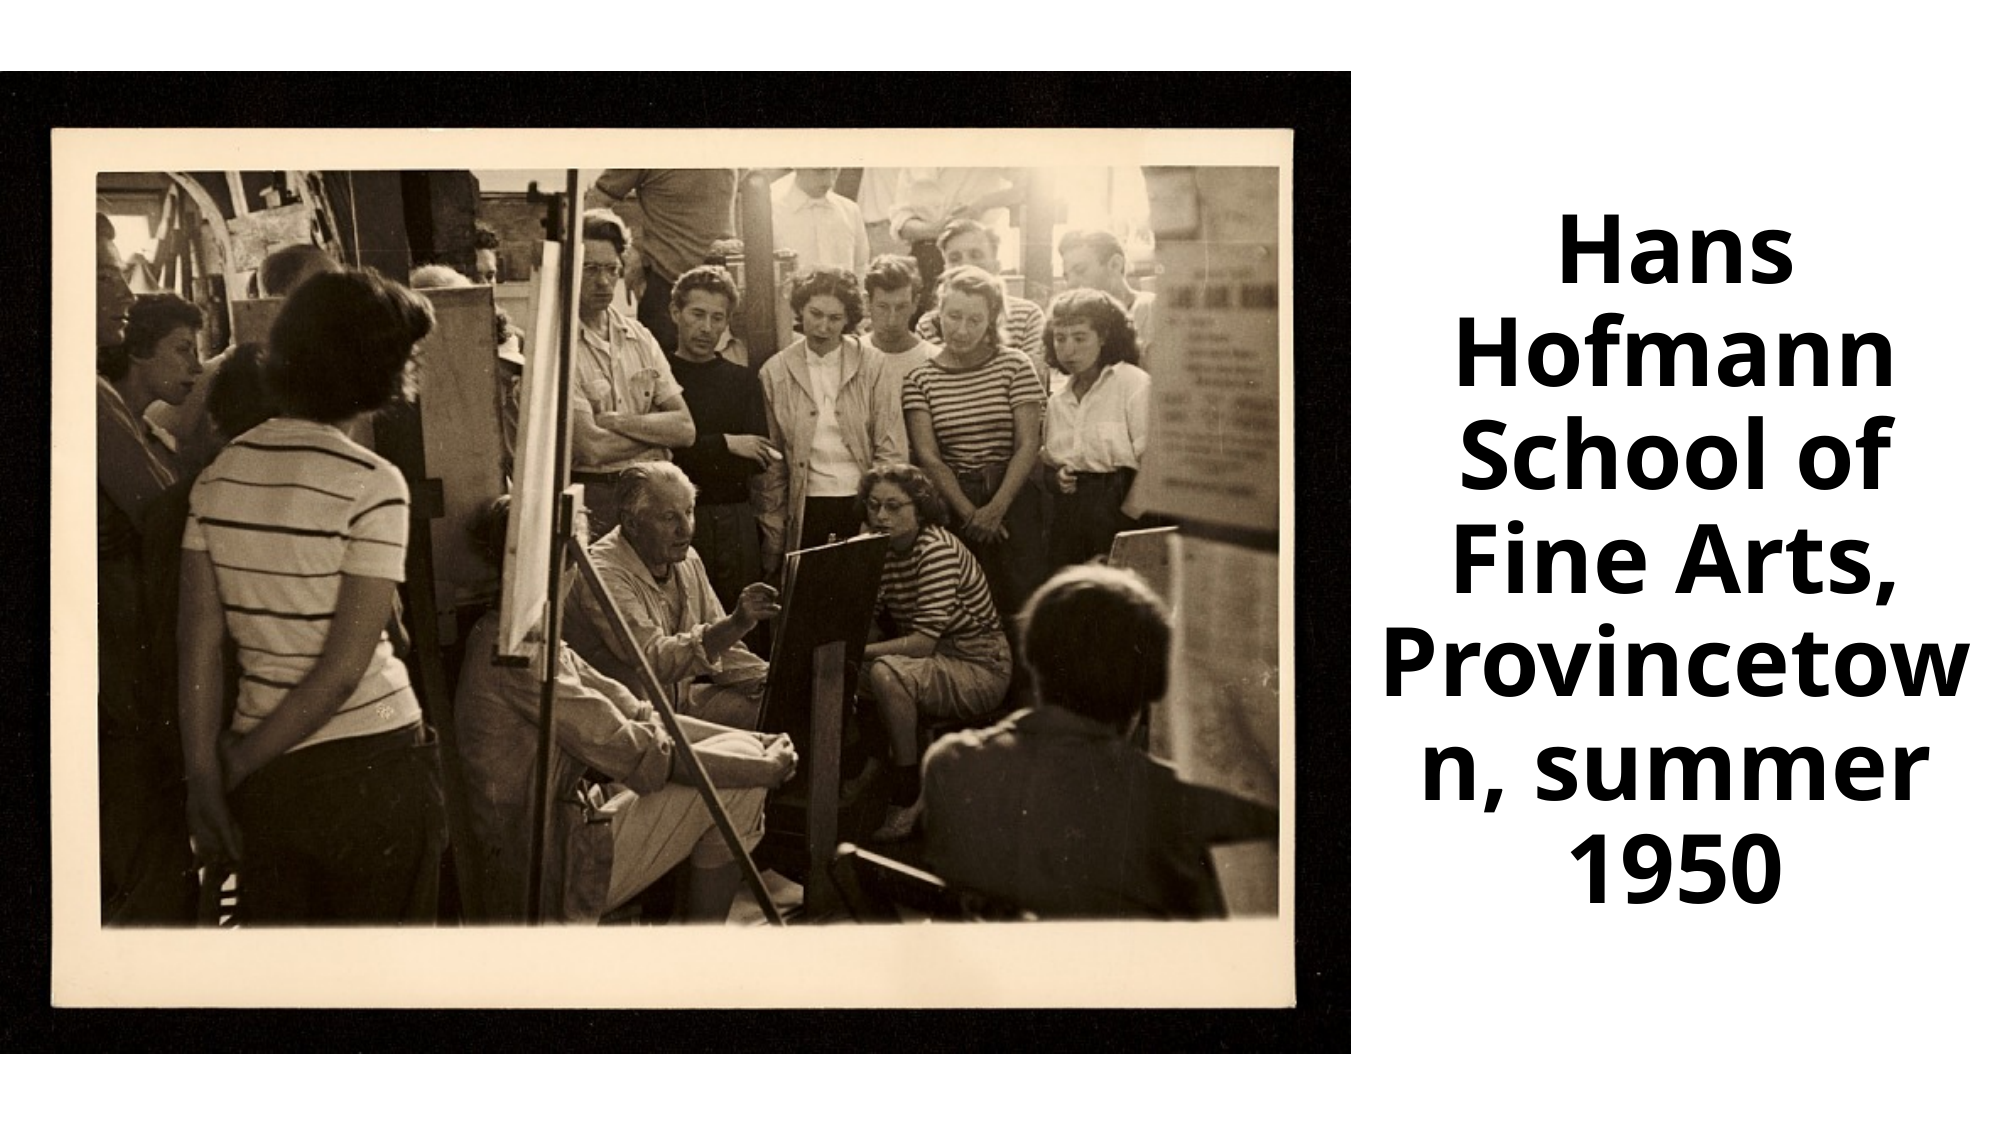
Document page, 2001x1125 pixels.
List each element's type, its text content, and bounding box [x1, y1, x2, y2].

picture [0, 71, 1351, 1054]
title Hans Hofmann School of Fine Arts, Provincetown, summer 1950 [1351, 464, 2000, 661]
